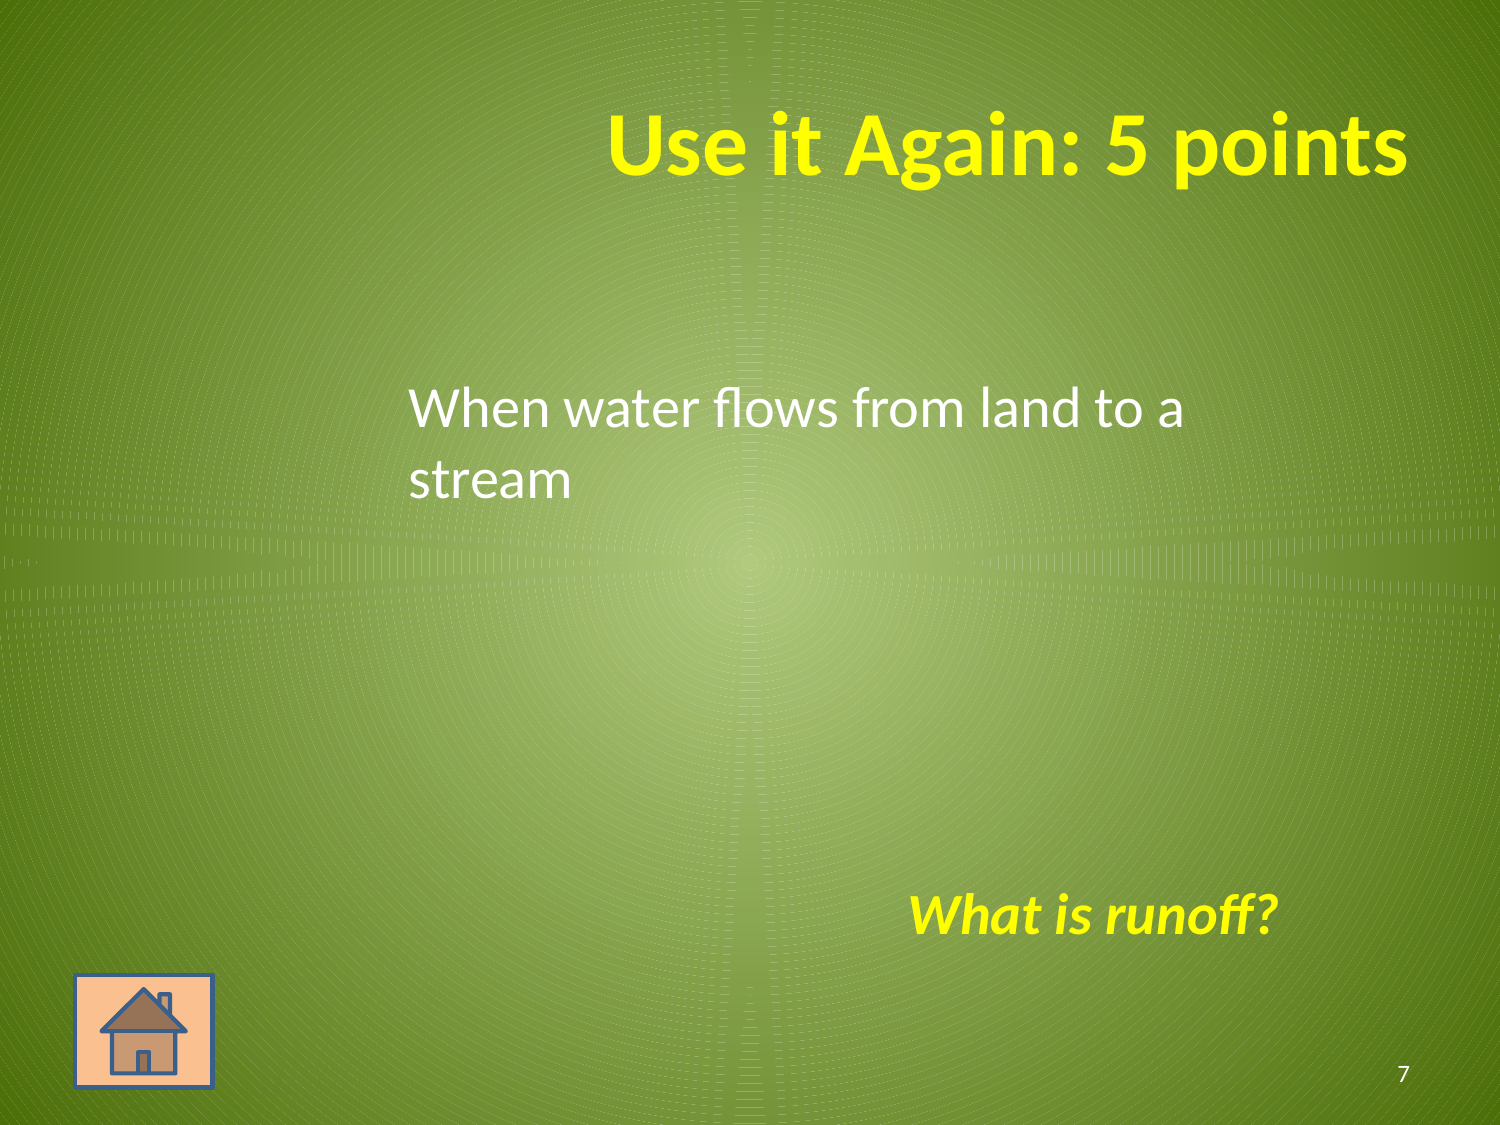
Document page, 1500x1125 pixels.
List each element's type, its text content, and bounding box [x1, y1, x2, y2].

list When water flows from land to a stream [337, 275, 1350, 713]
list What is runoff? [762, 787, 1425, 1055]
title Use it Again: 5 points [75, 45, 1425, 233]
text_box [73, 973, 215, 1090]
slide_number 7 [1074, 1042, 1425, 1103]
